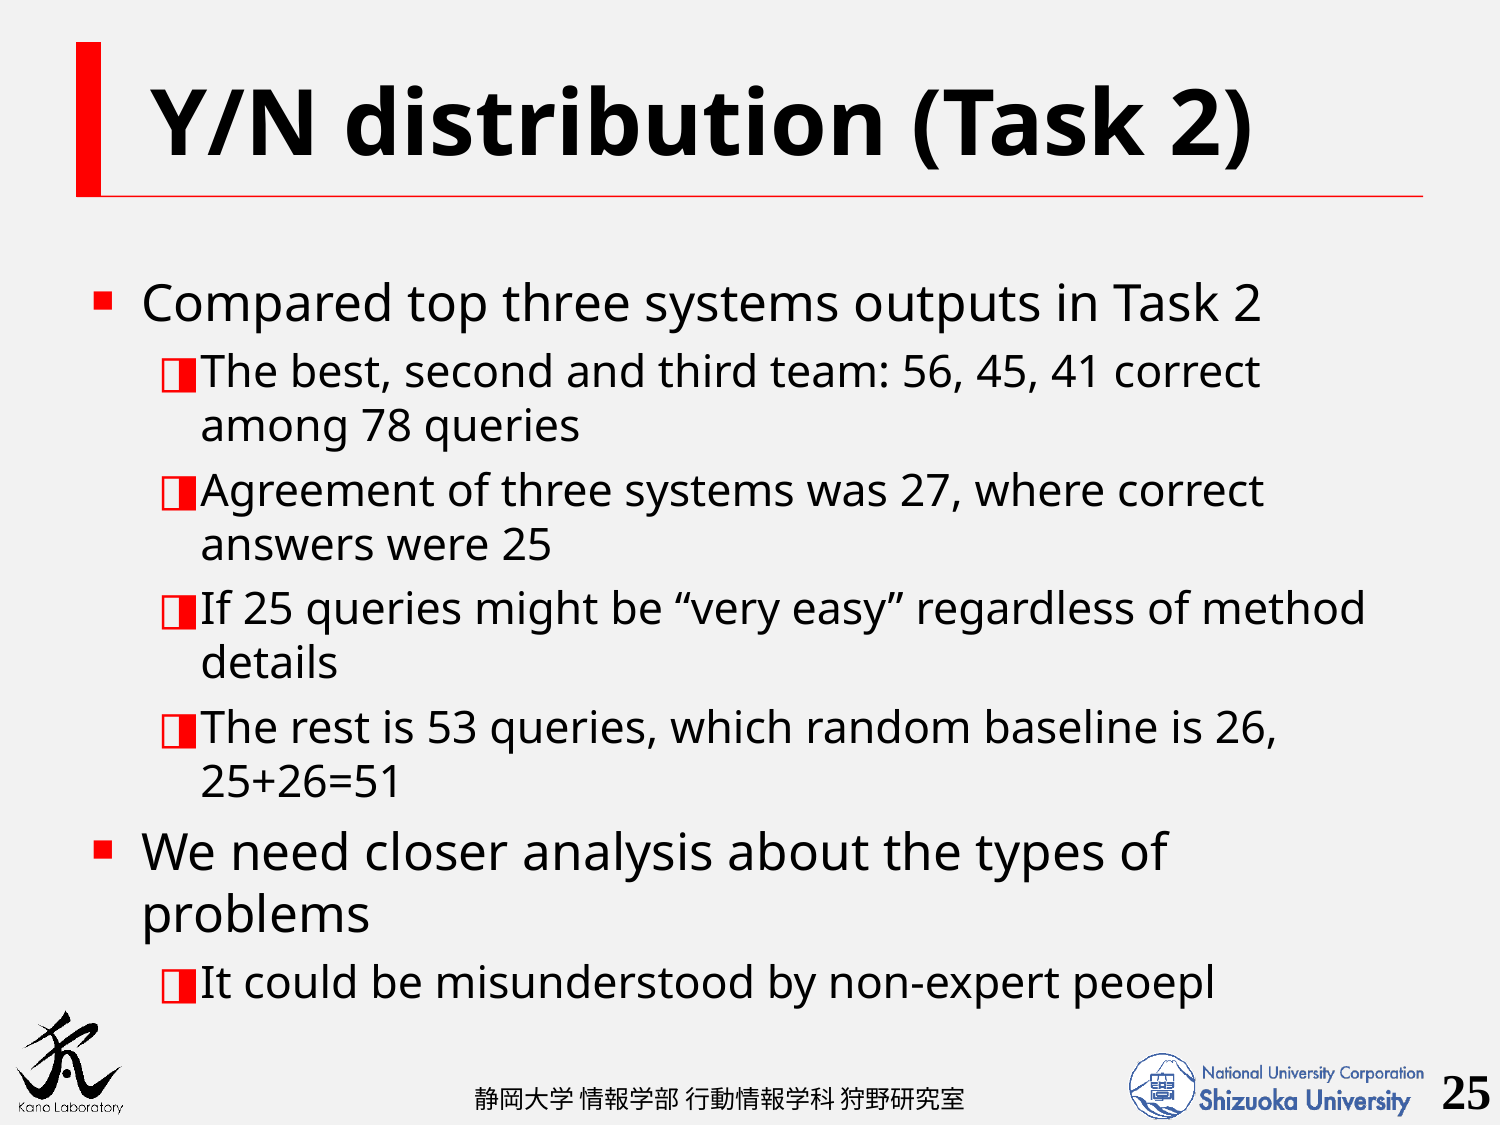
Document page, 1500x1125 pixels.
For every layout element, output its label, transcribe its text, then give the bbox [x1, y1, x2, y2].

title Y/N distribution (Task 2) [135, 42, 1426, 195]
list Compared top three systems outputs in Task 2 The best, second and third team: 56, 45, 41 correct among 78 queries Agreement of three systems was 27, where correct answers were 25 If 25 queries might be “very easy” regardless of method details The rest is 53 queries, which random baseline is 26, 25+26=51 We need closer analysis about the types of problems It could be misunderstood by non-expert peoepl [74, 262, 1426, 1021]
slide_number 25 [1187, 1051, 1500, 1118]
picture [0, 980, 153, 1125]
picture [1128, 1052, 1196, 1120]
